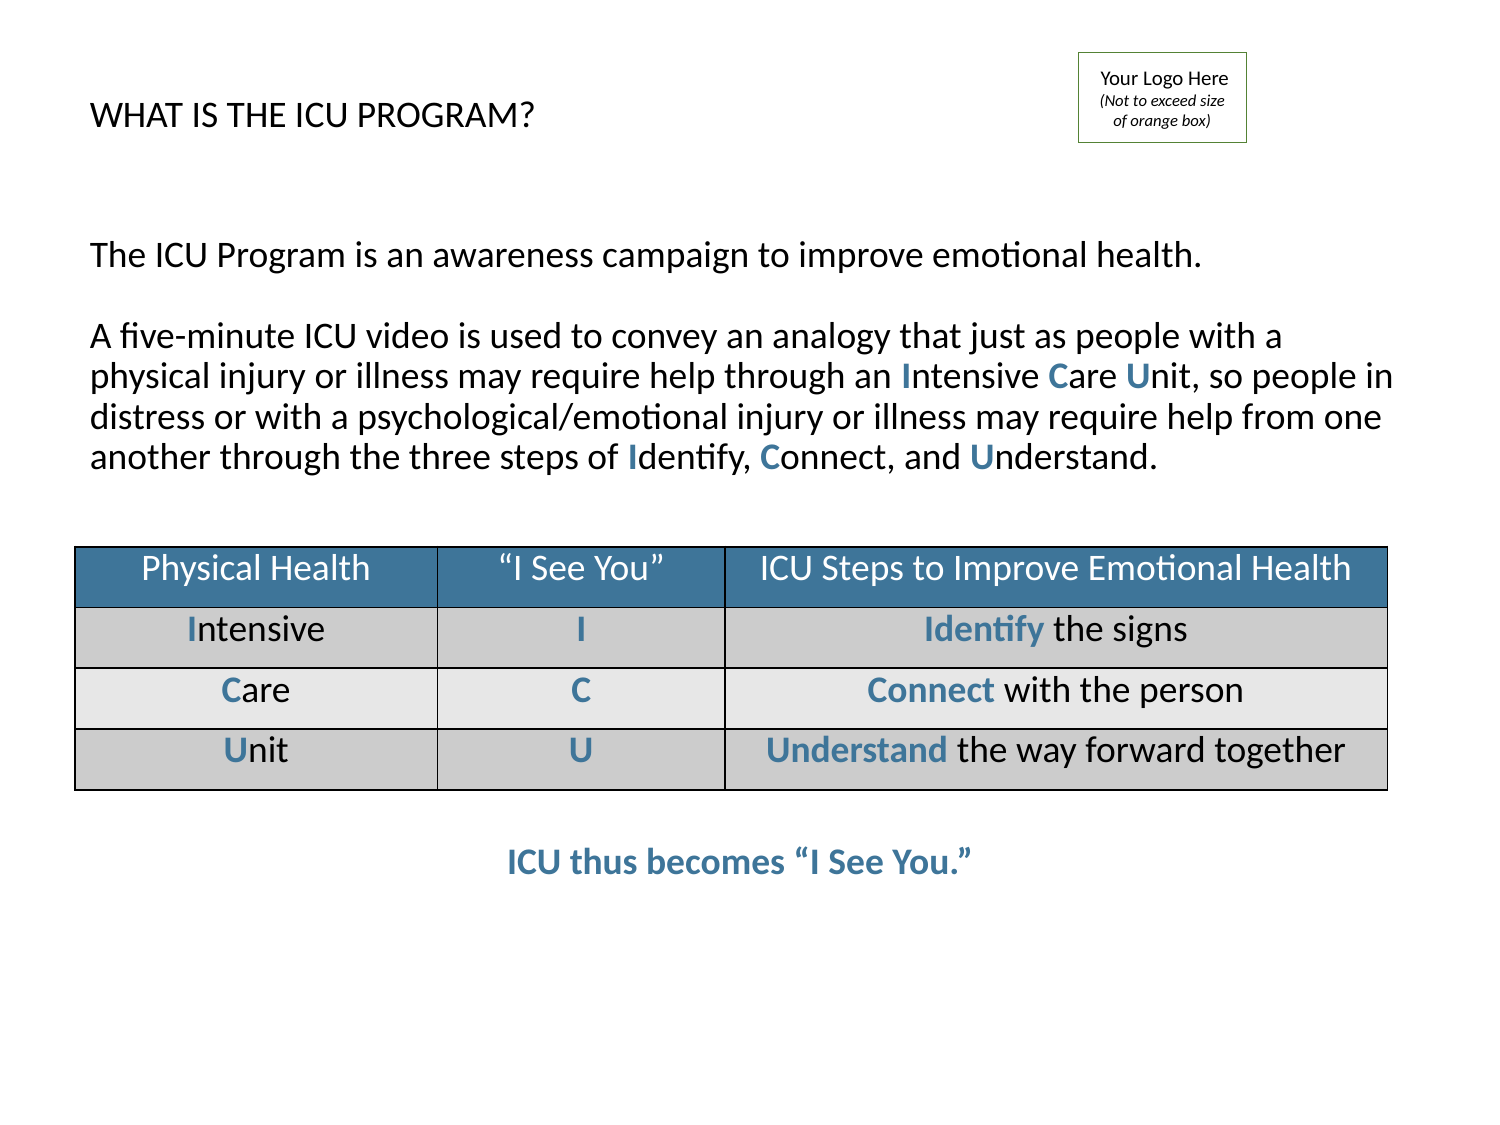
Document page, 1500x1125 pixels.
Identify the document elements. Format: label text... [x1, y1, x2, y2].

table_cell Identify the signs [726, 608, 1387, 667]
text_box The ICU Program is an awareness campaign to improve emotional health. A five-minute ICU video is used to convey an analogy that just as people with a physical injury or illness may require help through an Intensive Care Unit, so people in distress or with a psychological/emotional injury or illness may require help from one another through the three steps of Identify, Connect, and Understand. ICU thus becomes “I See You.” [75, 227, 1414, 971]
table_cell Intensive [76, 608, 437, 667]
table_cell C [438, 669, 724, 728]
table_cell Care [76, 669, 437, 728]
table_header “I See You” [438, 548, 724, 607]
table_cell Unit [76, 730, 437, 789]
table_cell Understand the way forward together [726, 730, 1387, 789]
table_header ICU Steps to Improve Emotional Health [726, 548, 1387, 607]
table_cell U [438, 730, 724, 789]
table_cell Connect with the person [726, 669, 1387, 728]
text_box WHAT IS THE ICU PROGRAM? [75, 83, 1078, 143]
table_header Physical Health [76, 548, 437, 607]
table_cell I [438, 608, 724, 667]
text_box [1078, 52, 1247, 143]
